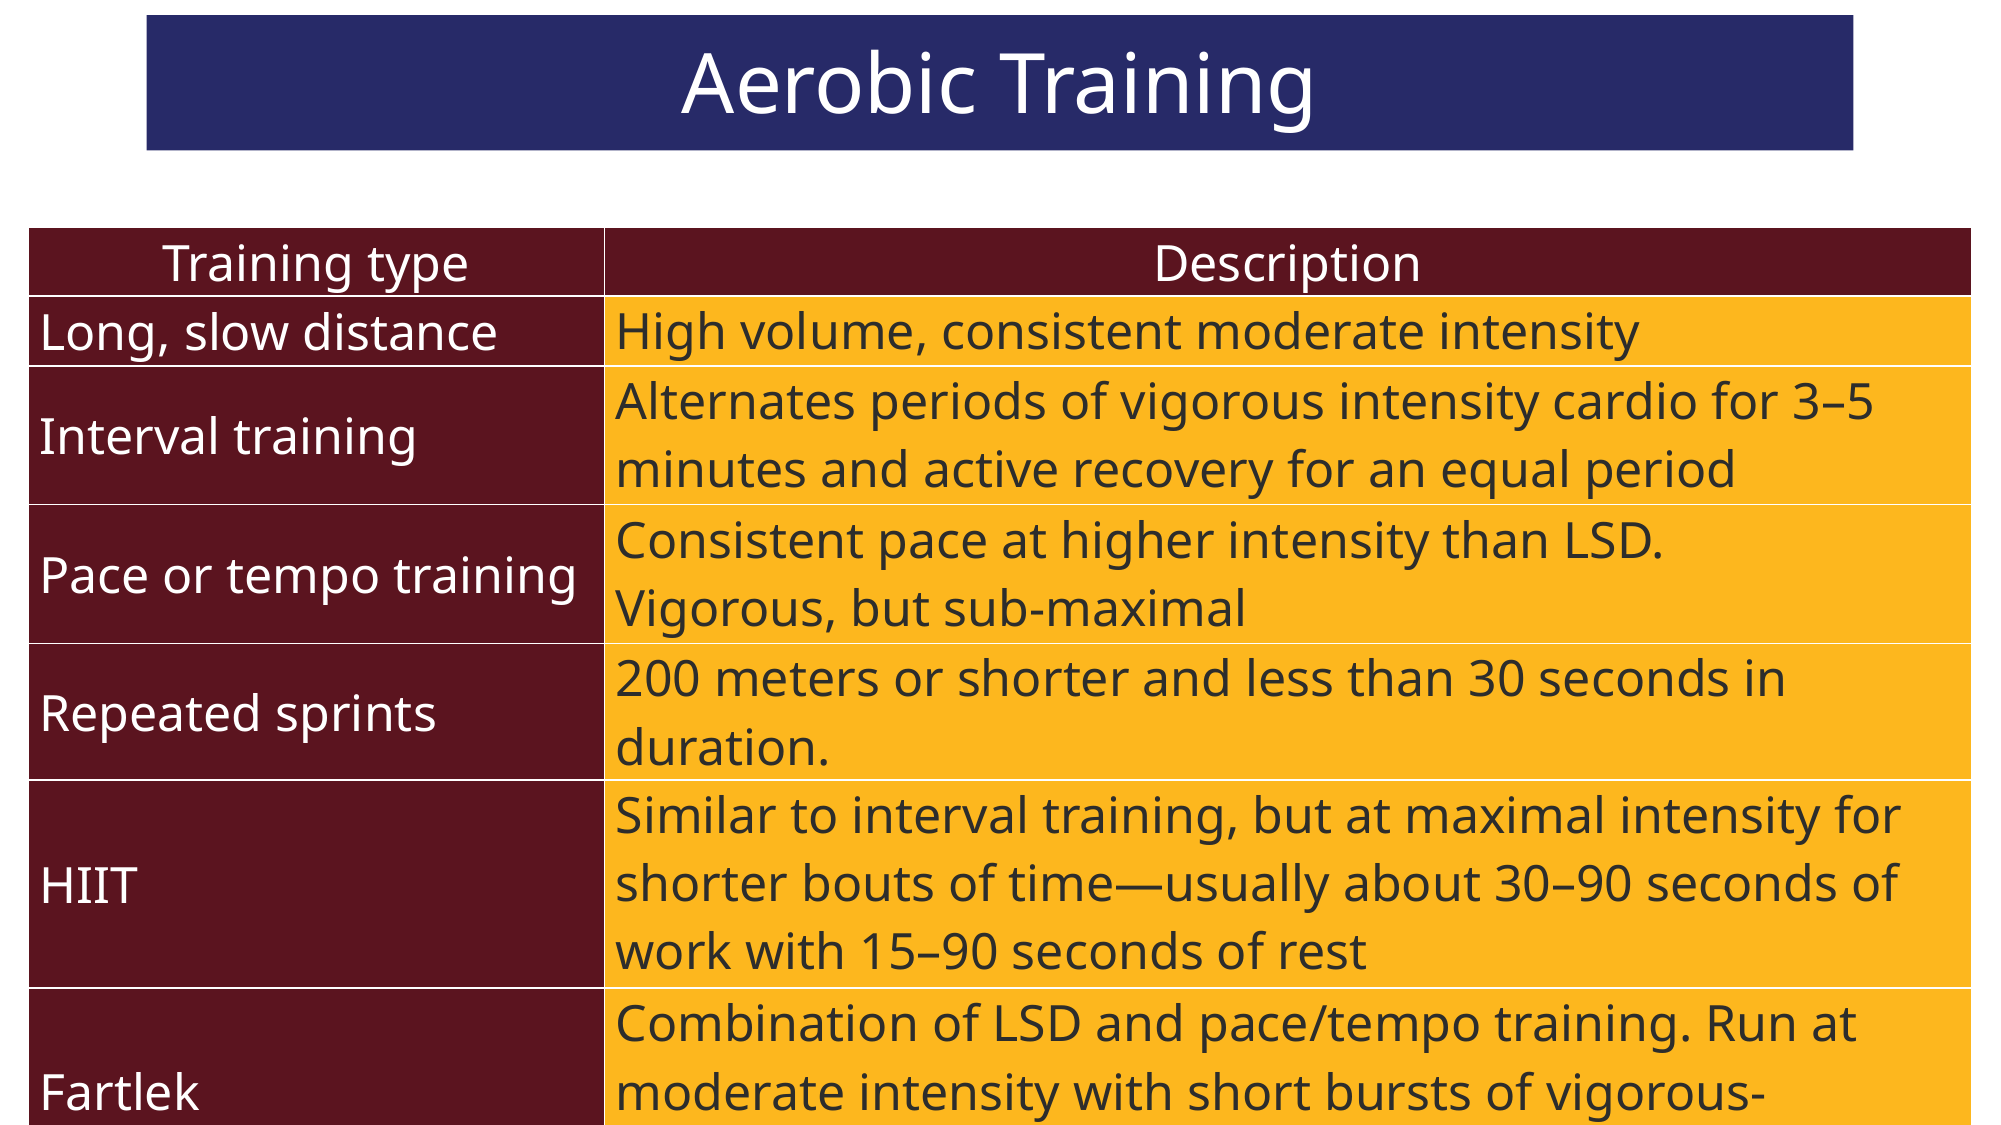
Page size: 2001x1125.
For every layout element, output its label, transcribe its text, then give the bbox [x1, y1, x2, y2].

table_cell HIIT [29, 781, 604, 987]
table_cell 200 meters or shorter and less than 30 seconds in duration. [605, 644, 1971, 779]
table_header Description [605, 228, 1971, 295]
table_cell Interval training [29, 367, 604, 504]
table_cell Pace or tempo training [29, 505, 604, 643]
table_header Training type [29, 228, 604, 295]
table_cell Similar to interval training, but at maximal intensity for shorter bouts of time—usually about 30–90 seconds of work with 15–90 seconds of rest [605, 781, 1971, 987]
slide_number 26 [945, 1062, 1055, 1123]
title Aerobic Training [146, 15, 1854, 151]
table_cell Repeated sprints [29, 644, 604, 779]
table_cell High volume, consistent moderate intensity [605, 297, 1971, 365]
table_cell Alternates periods of vigorous intensity cardio for 3–5 minutes and active recovery for an equal period [605, 367, 1971, 504]
table_cell Consistent pace at higher intensity than LSD. Vigorous, but sub-maximal [605, 505, 1971, 643]
table_cell Fartlek [29, 989, 604, 1125]
table_cell Long, slow distance [29, 297, 604, 365]
table_cell Combination of LSD and pace/tempo training. Run at moderate intensity with short bursts of vigorous-intensity running [605, 989, 1971, 1125]
